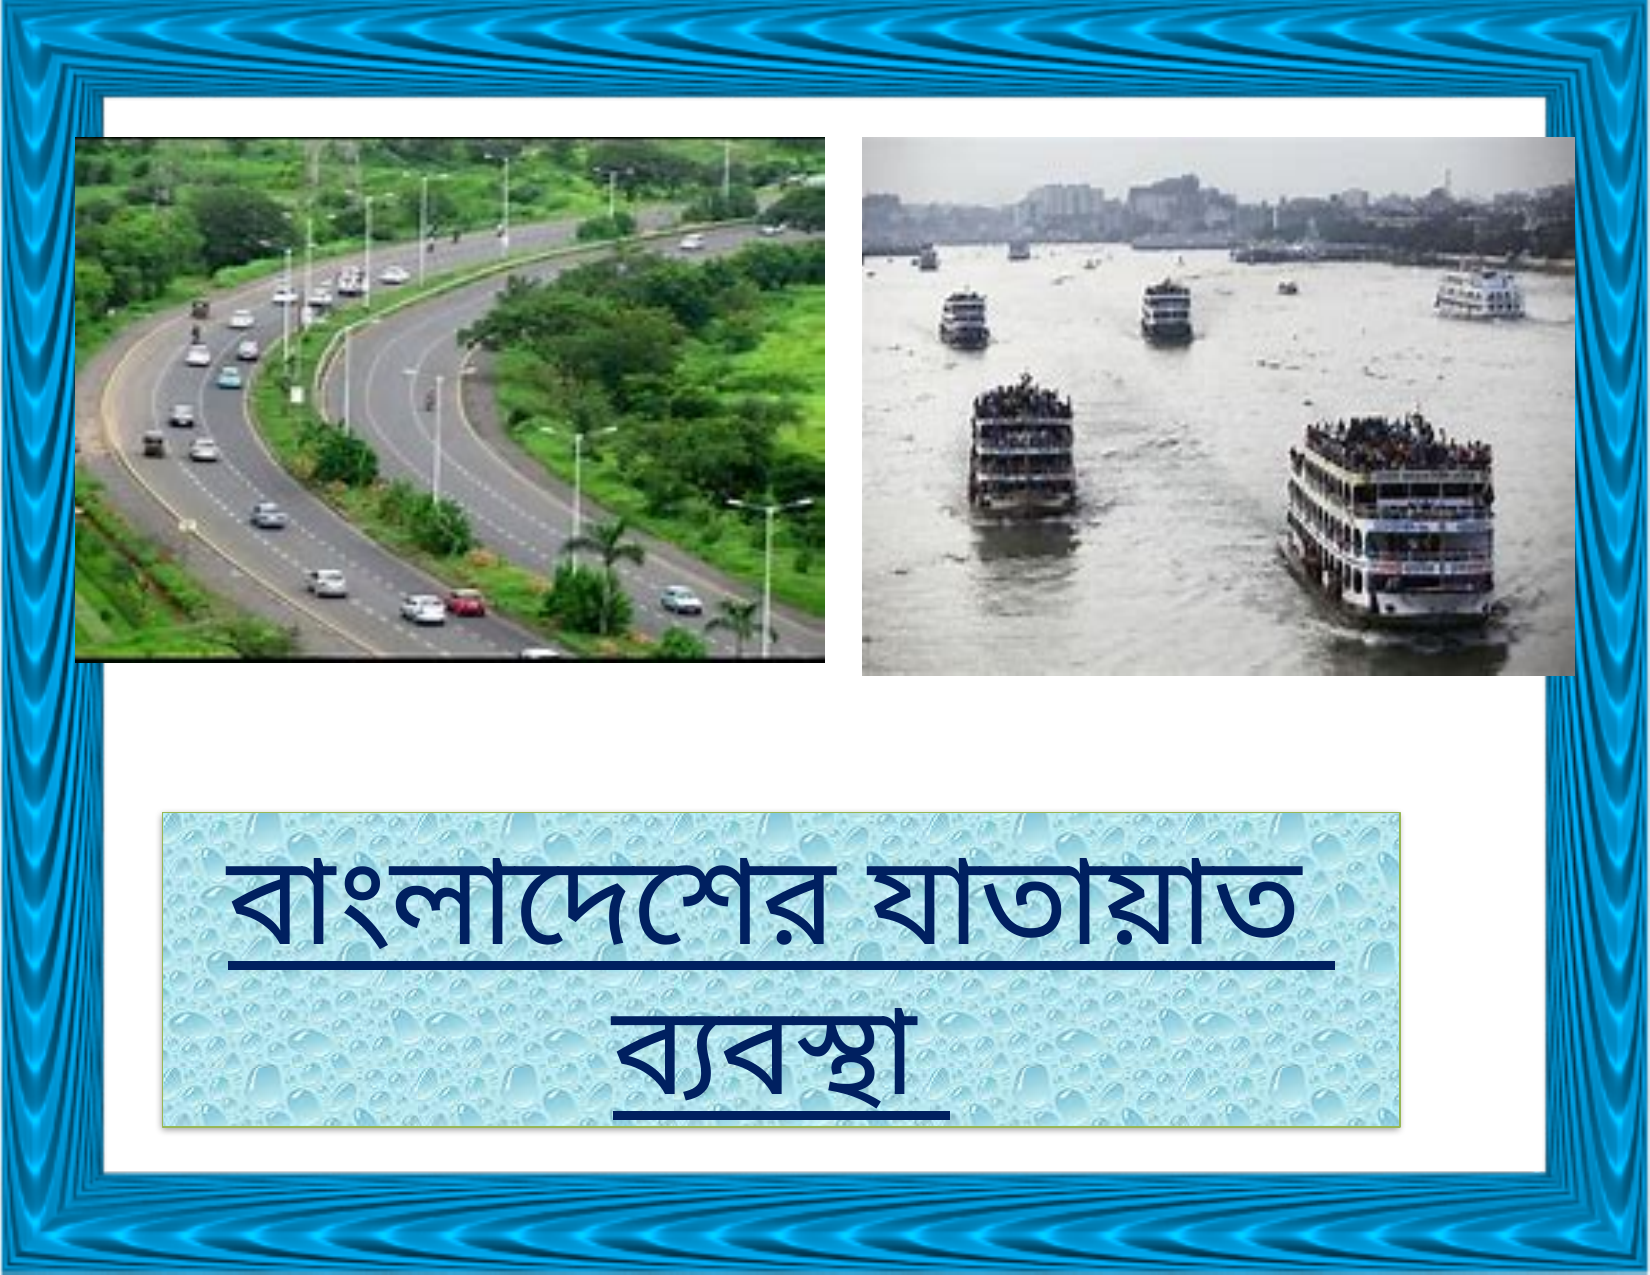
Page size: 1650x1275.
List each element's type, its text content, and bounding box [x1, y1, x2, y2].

picture [0, 0, 1650, 1275]
picture [76, 95, 1574, 1175]
text_box বাংলাদেশের যাতায়াত ব্যবস্থা [162, 812, 1401, 1128]
